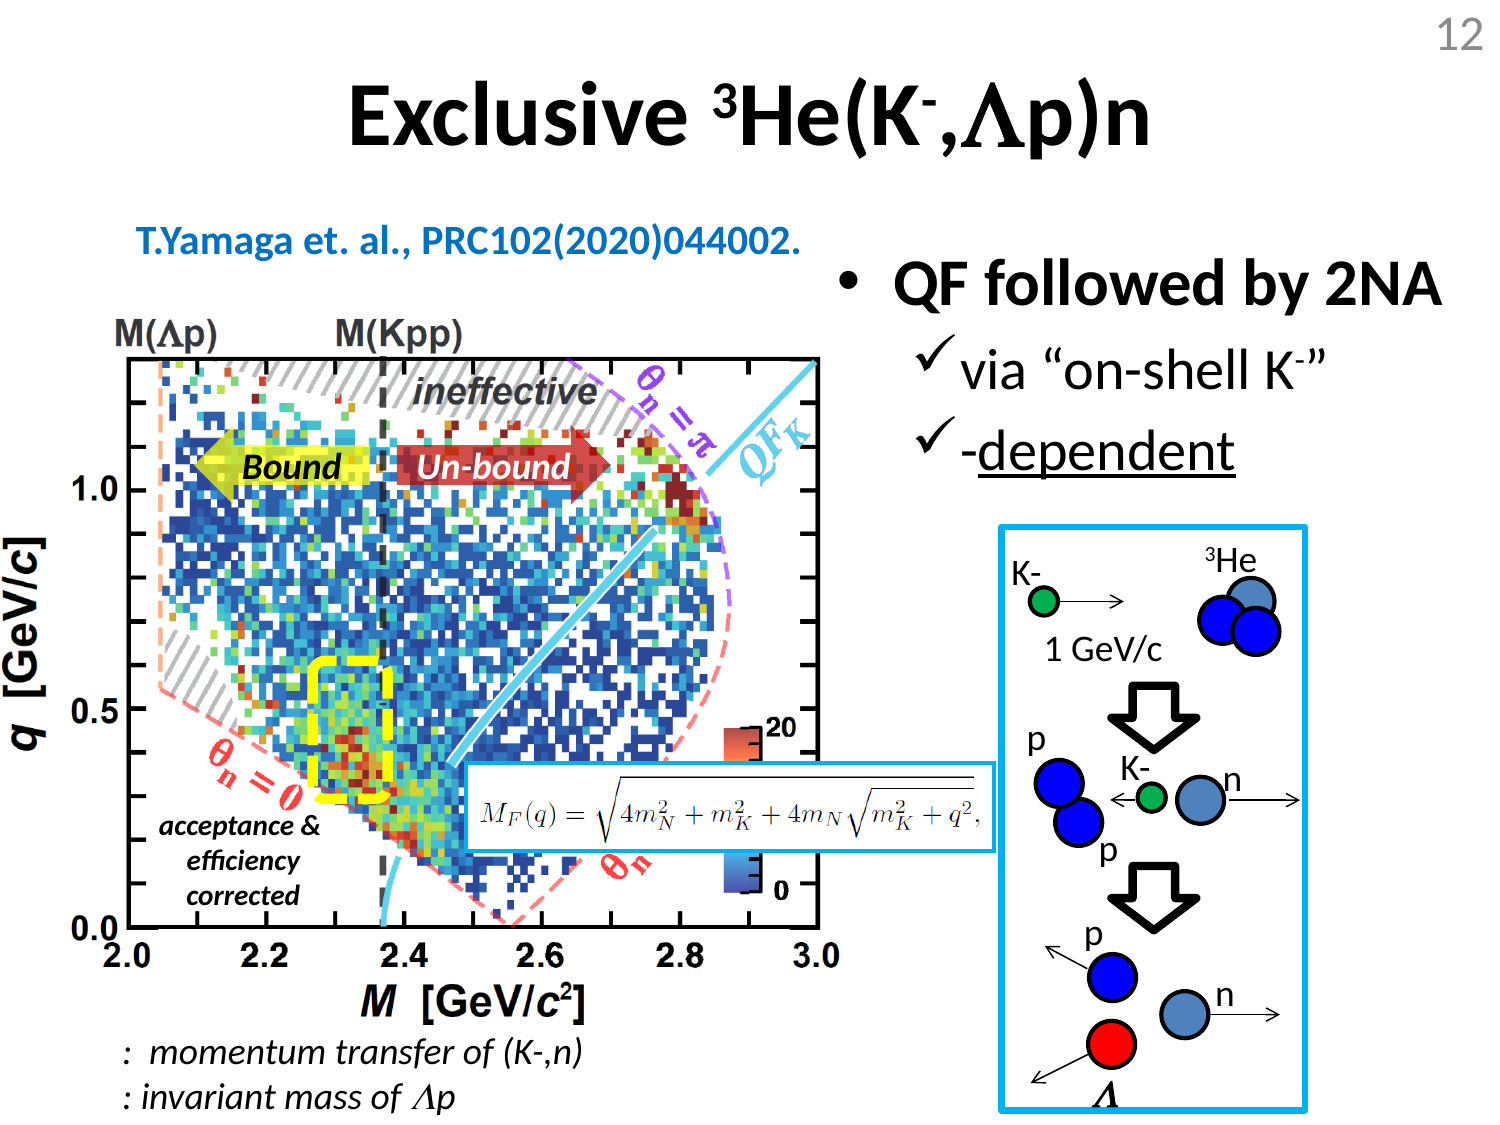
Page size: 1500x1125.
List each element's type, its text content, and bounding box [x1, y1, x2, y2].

slide_number 12 [1162, 0, 1500, 61]
picture [1, 317, 843, 1025]
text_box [1001, 526, 1306, 1111]
text_box T.Yamaga et. al., PRC102(2020)044002. [121, 205, 818, 271]
picture [469, 766, 991, 848]
title Exclusive 3He(K-,Lp)n [103, 0, 1397, 218]
